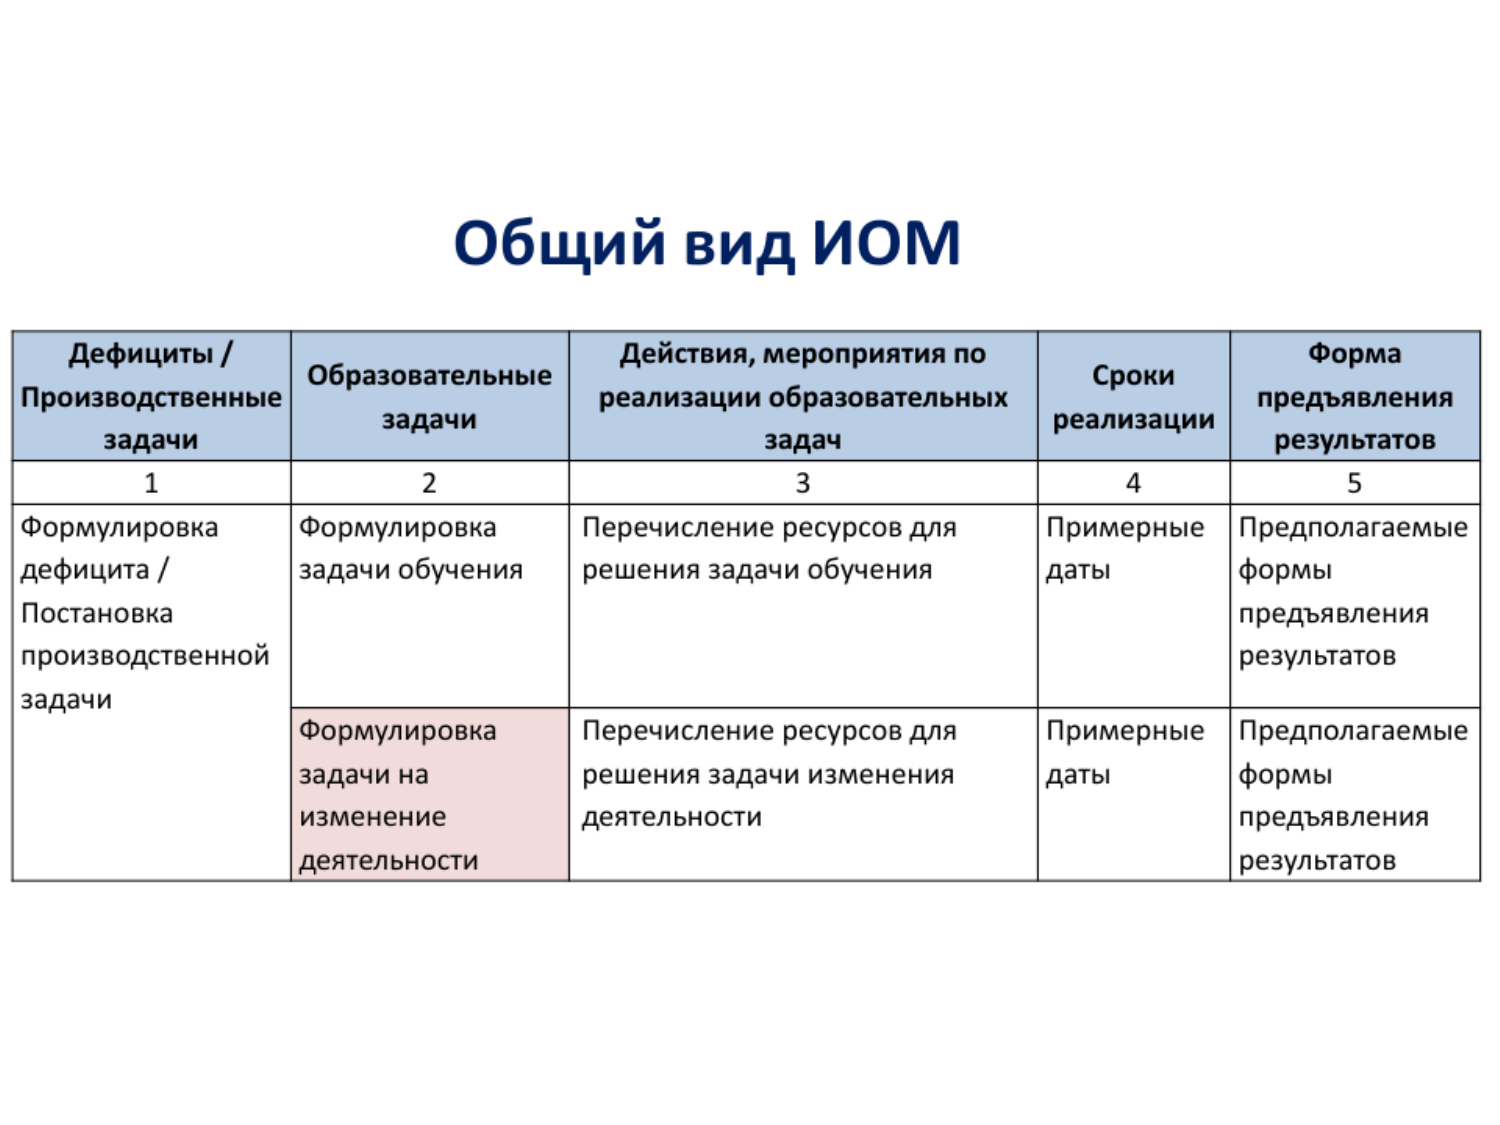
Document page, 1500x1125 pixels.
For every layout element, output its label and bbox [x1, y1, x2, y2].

picture [0, 141, 1500, 984]
